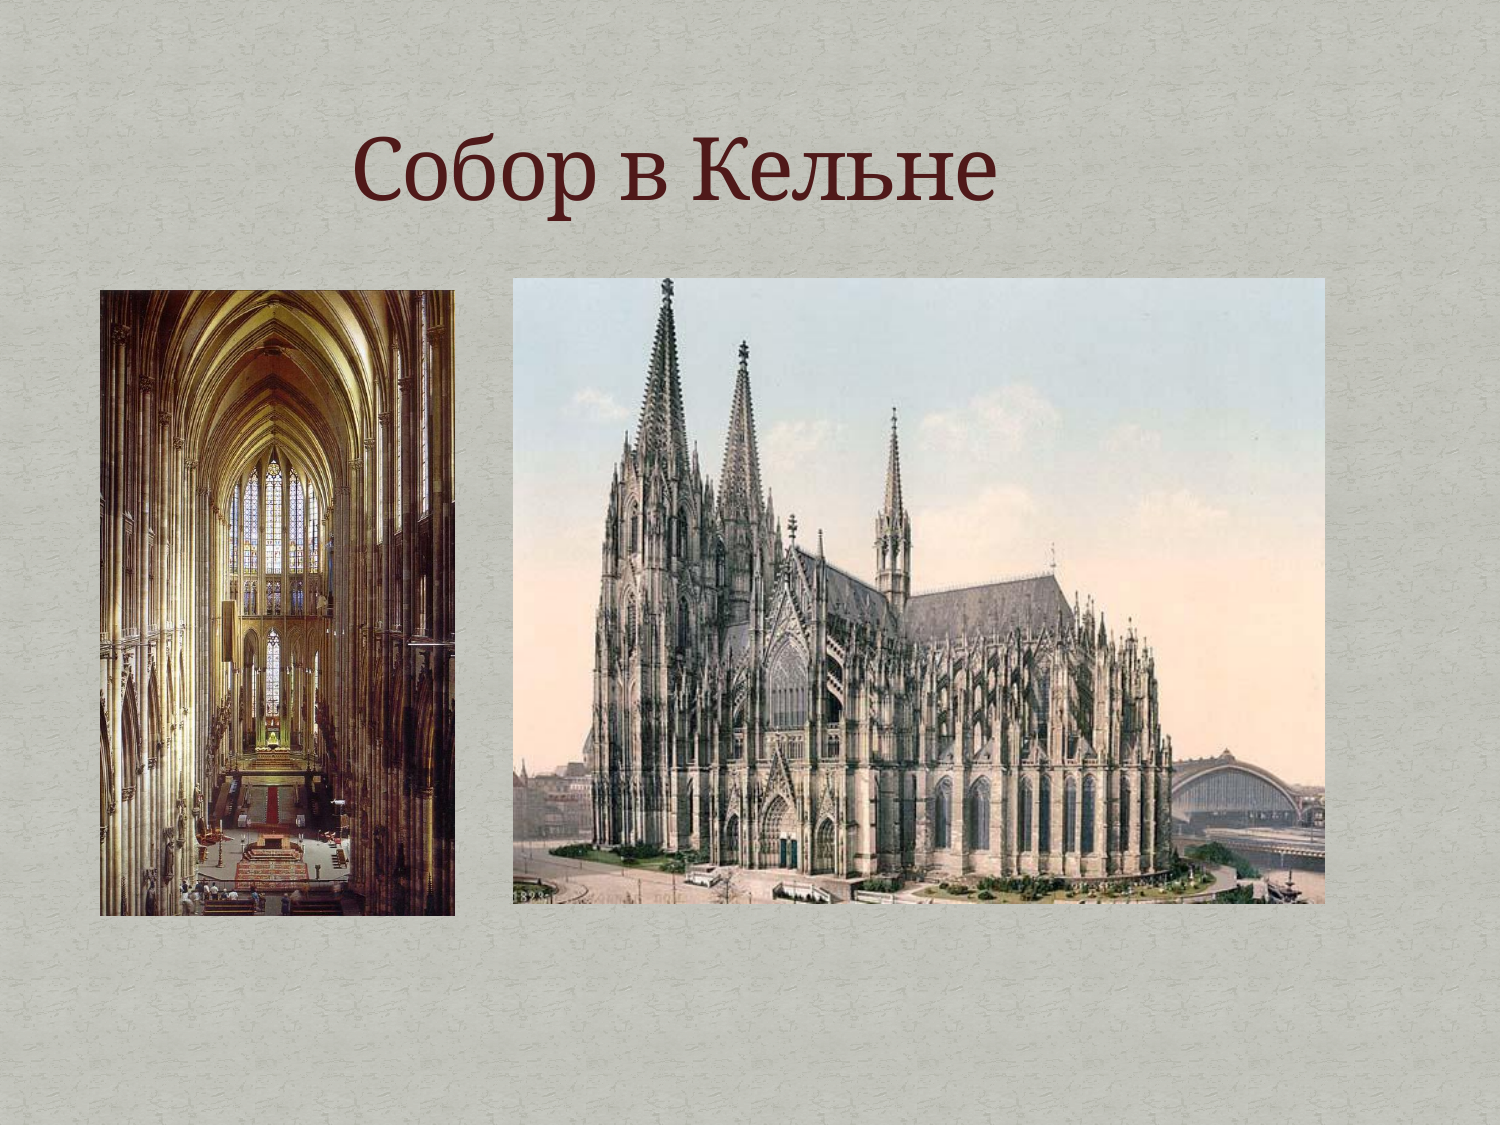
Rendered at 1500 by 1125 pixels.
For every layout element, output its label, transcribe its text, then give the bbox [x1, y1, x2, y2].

picture [513, 278, 1325, 904]
picture [100, 290, 455, 916]
title Собор в Кельне [0, 24, 1350, 225]
